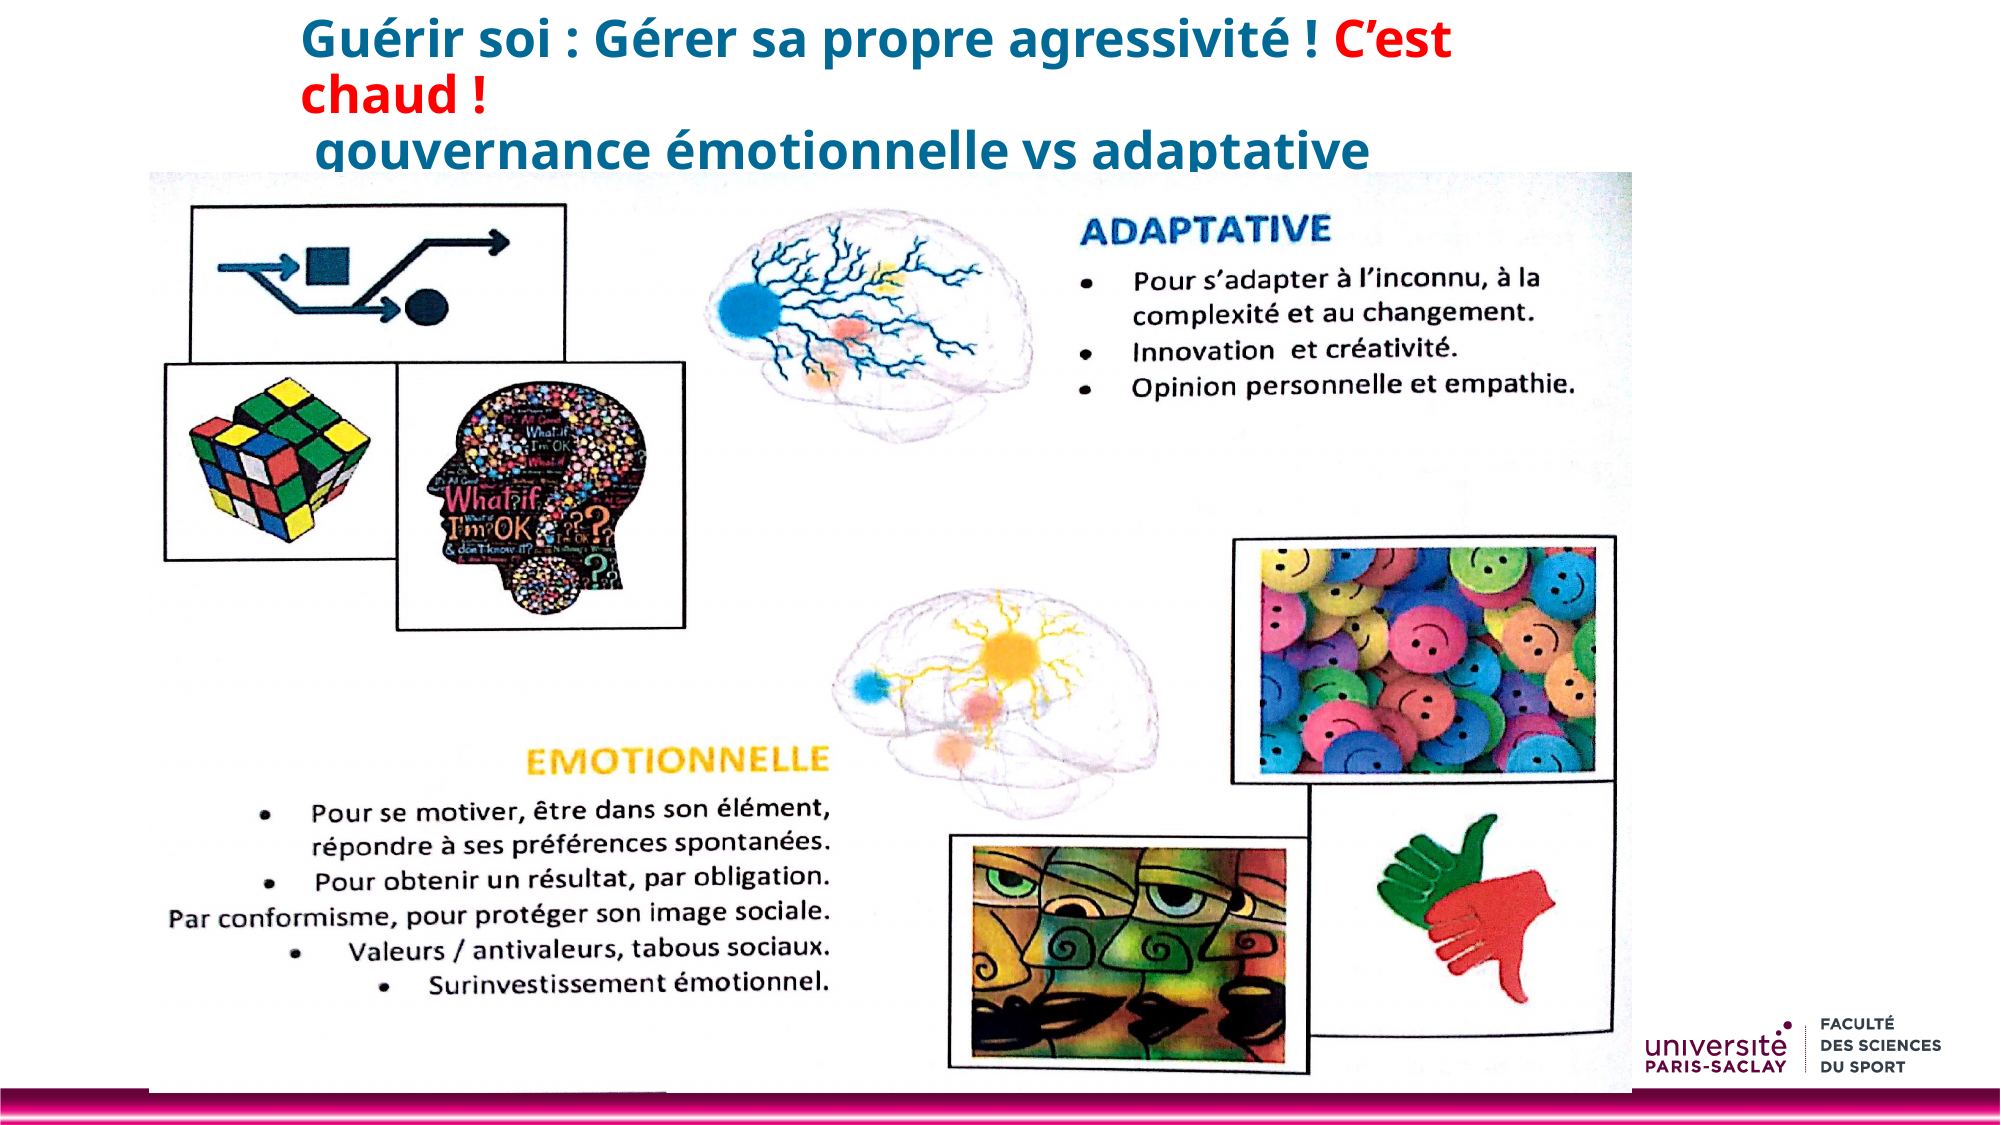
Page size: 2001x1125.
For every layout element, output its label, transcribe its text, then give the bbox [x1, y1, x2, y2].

picture [2, 172, 1998, 1124]
title Guérir soi : Gérer sa propre agressivité ! C’est chaud ! gouvernance émotionnelle vs adaptative [285, 4, 1632, 172]
